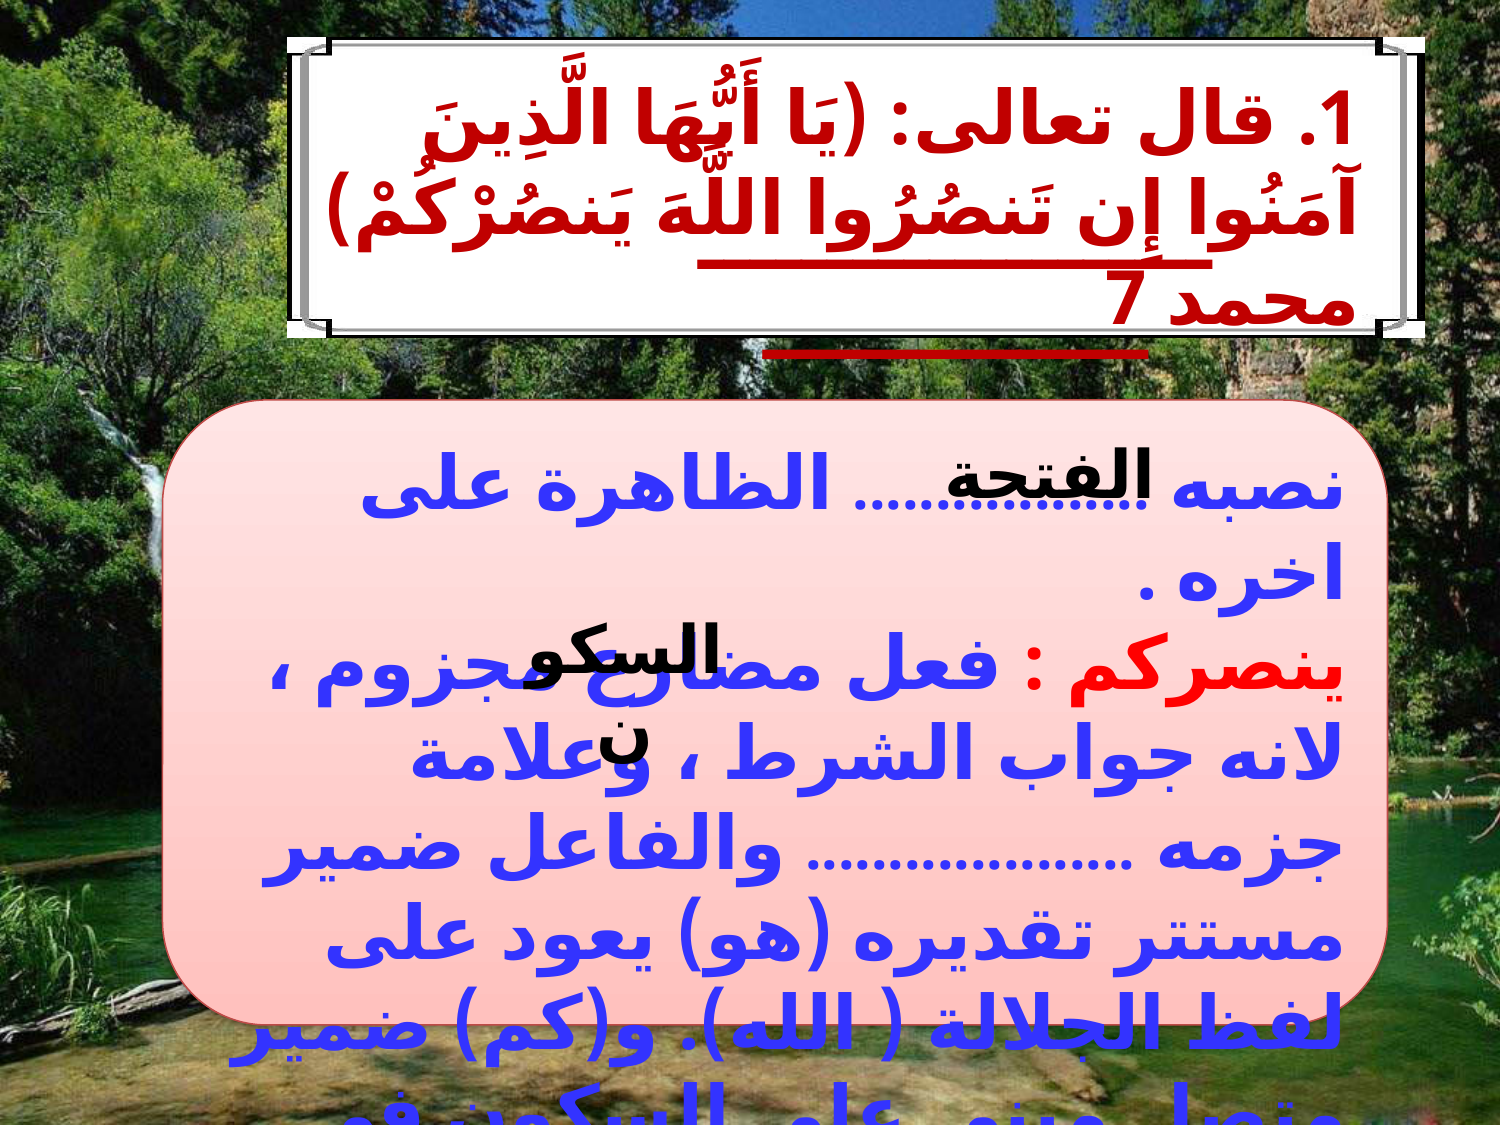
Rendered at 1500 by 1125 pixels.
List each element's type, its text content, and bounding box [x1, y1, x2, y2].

text_box [195, 399, 1355, 427]
text_box نصبه .................. الظاهرة على اخره . ينصركم : فعل مضارع مجزوم ، لانه جواب الشرط ، وعلامة جزمه .................... والفاعل ضمير مستتر تقديره (هو) يعود على لفظ الجلالة ( الله). و(كم) ضمير متصل مبني على السكون في محل نصب مفعول به. [187, 427, 1363, 1125]
text_box السكون [487, 599, 763, 775]
text_box [161, 435, 187, 990]
picture [0, 0, 1500, 1125]
text_box ـــــــــــــــــــــــــــــــــــ [675, 347, 1238, 383]
text_box [1363, 435, 1389, 990]
text_box الفتحة [912, 424, 1188, 520]
